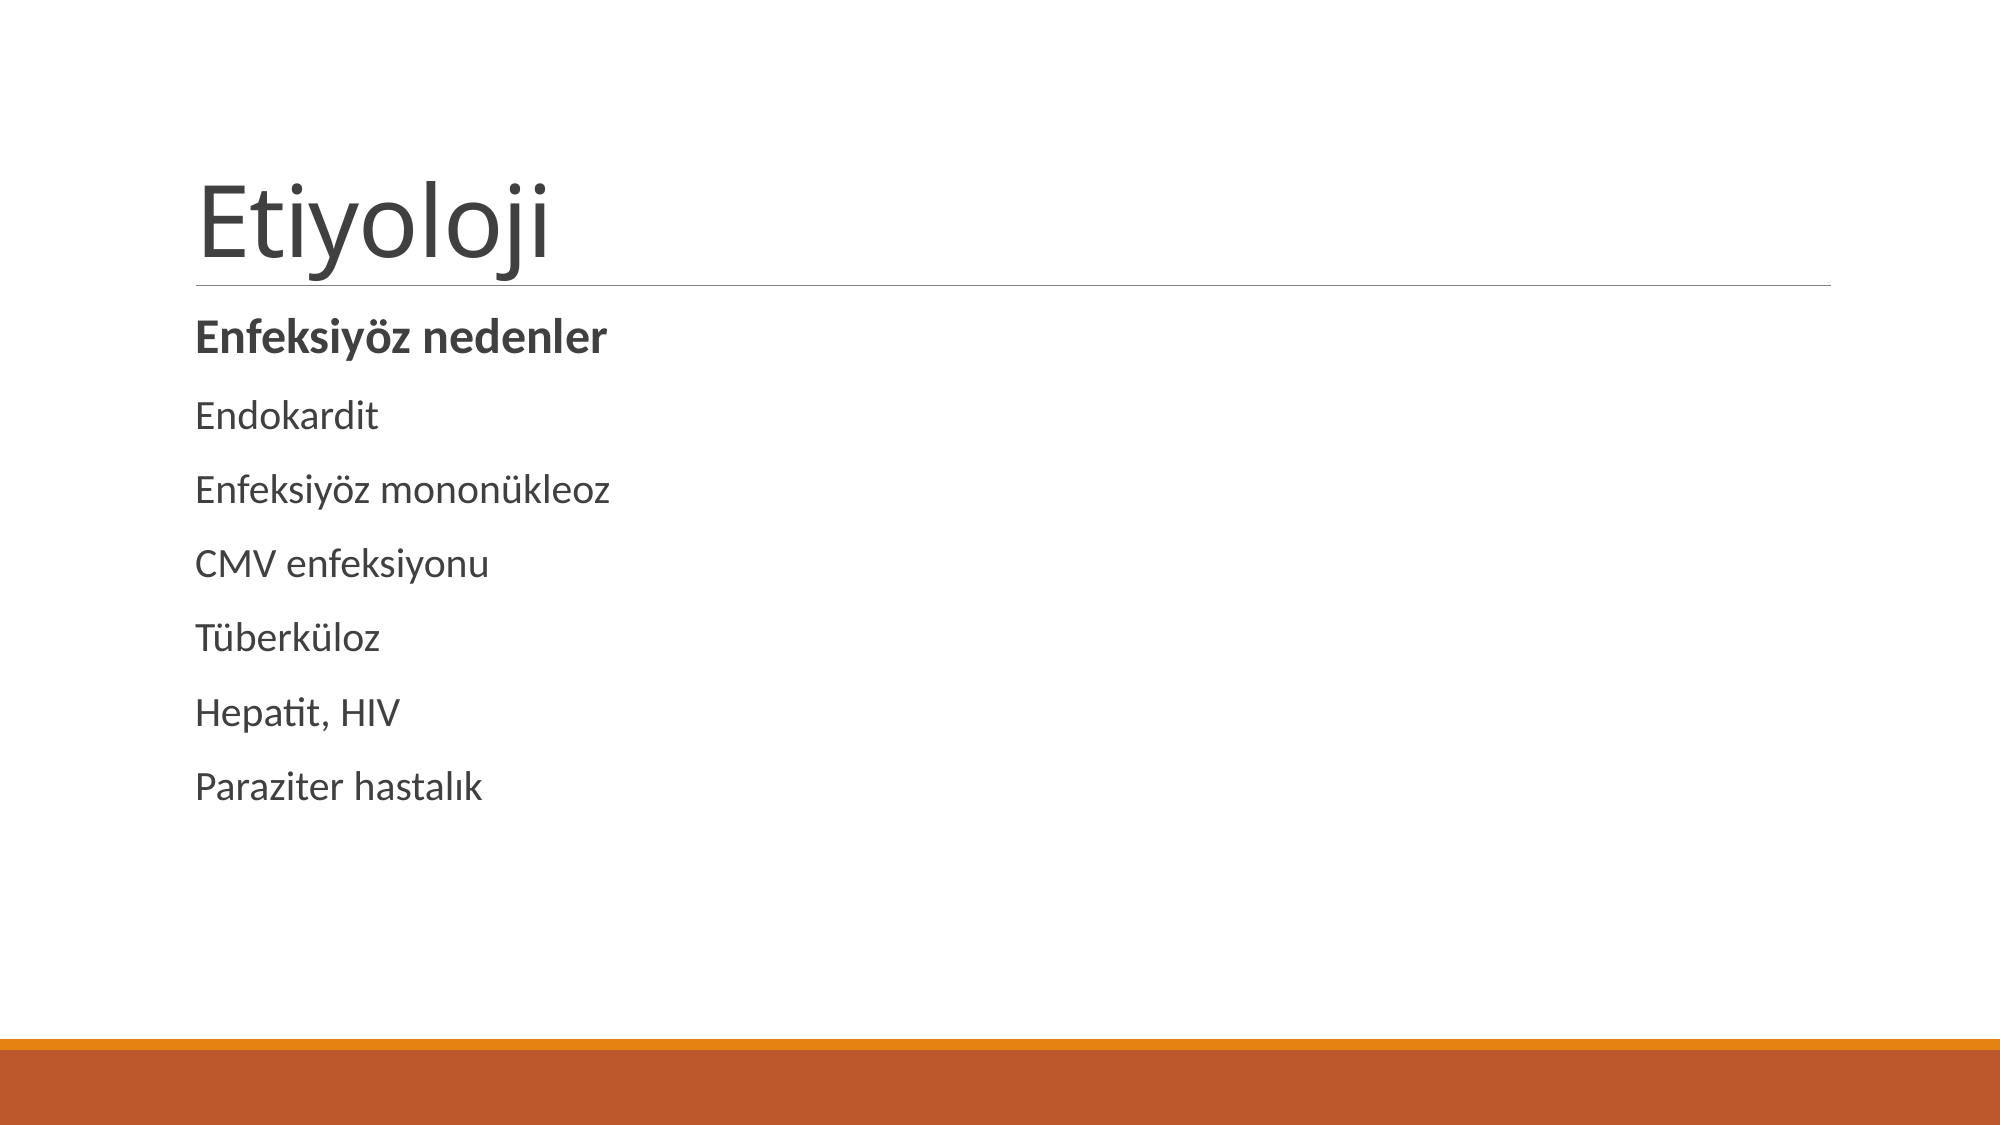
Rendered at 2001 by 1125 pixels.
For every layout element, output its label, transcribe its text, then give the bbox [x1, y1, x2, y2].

list Enfeksiyöz nedenler Endokardit Enfeksiyöz mononükleoz CMV enfeksiyonu Tüberküloz Hepatit, HIV Paraziter hastalık [180, 302, 1830, 963]
title Etiyoloji [180, 47, 1830, 285]
